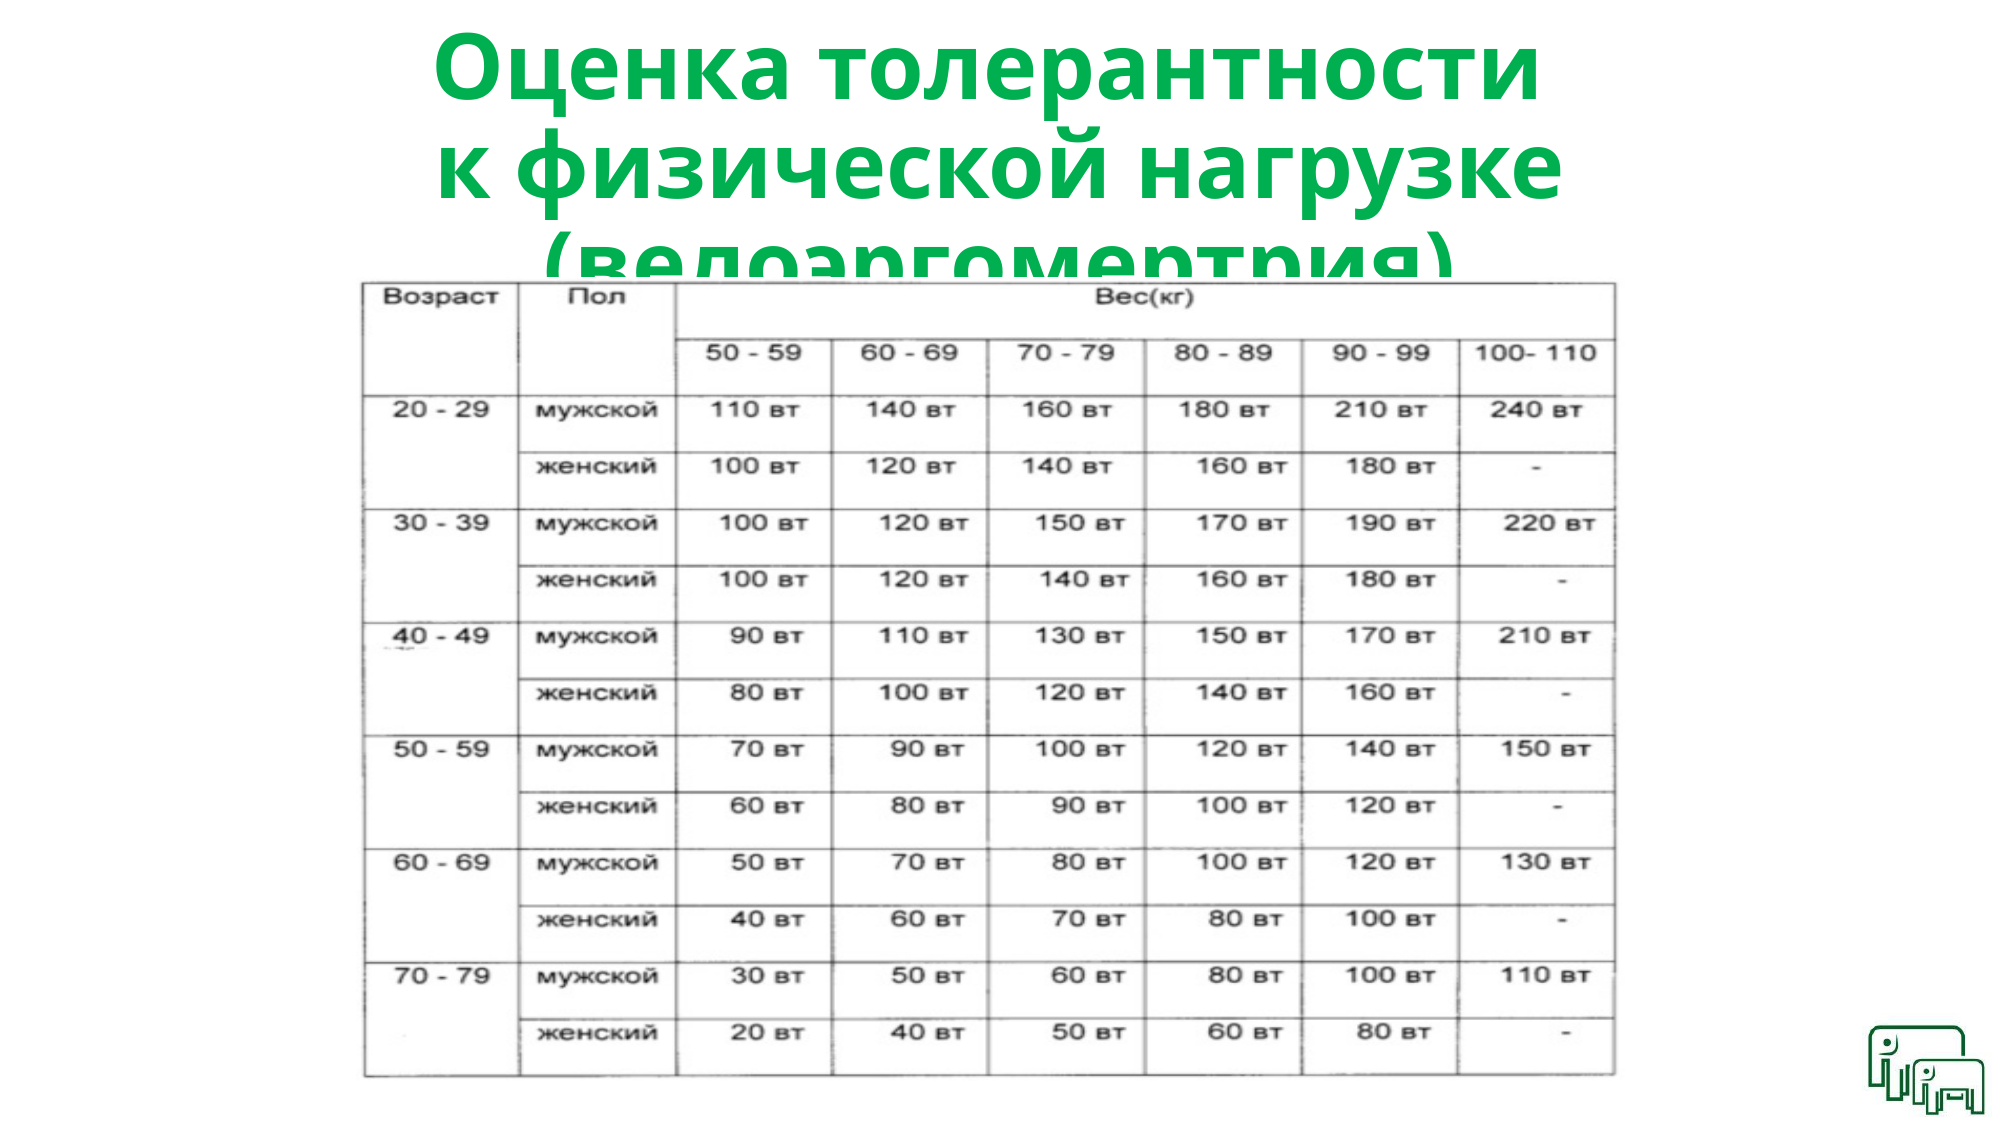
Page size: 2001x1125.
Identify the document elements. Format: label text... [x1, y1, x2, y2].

picture [356, 277, 1625, 1082]
title Оценка толерантности к физической нагрузке (велоэргомертрия) [137, 59, 1863, 278]
picture [1862, 1013, 1992, 1119]
